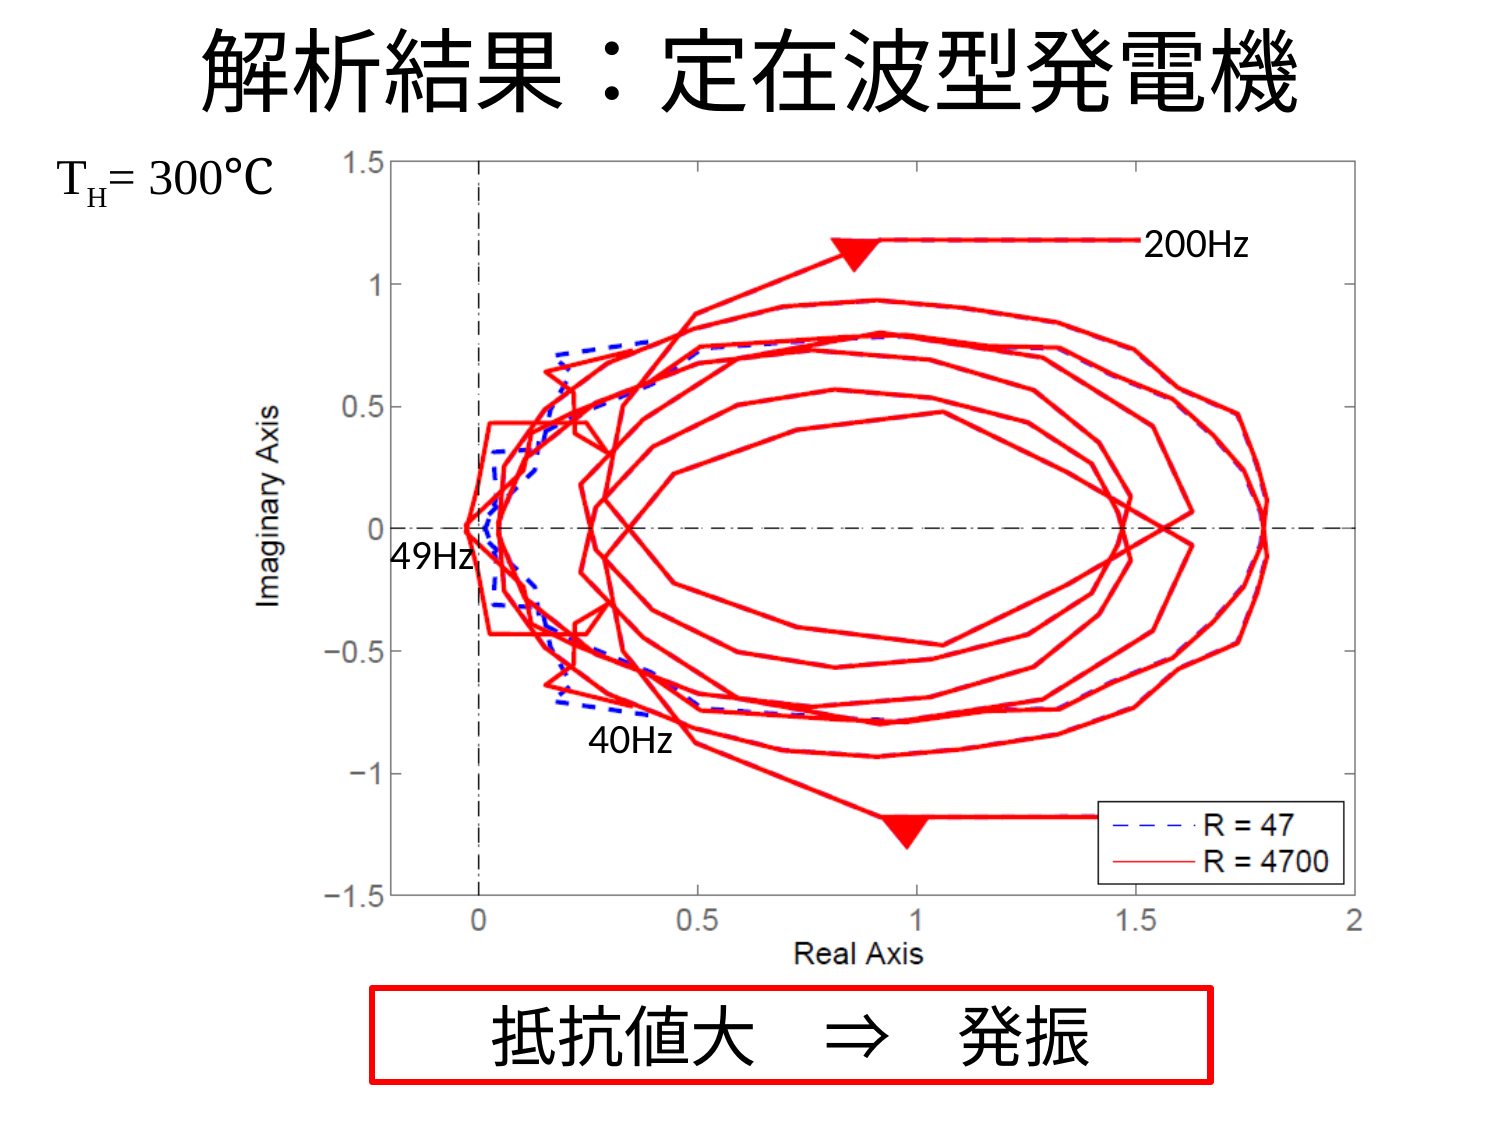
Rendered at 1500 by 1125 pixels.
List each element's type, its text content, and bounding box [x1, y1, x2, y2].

picture [234, 136, 1389, 977]
list TH= 300℃ [41, 137, 232, 457]
title 解析結果：定在波型発電機 [0, 0, 1500, 138]
text_box 抵抗値大 ⇒ 発振 [371, 987, 1211, 1083]
